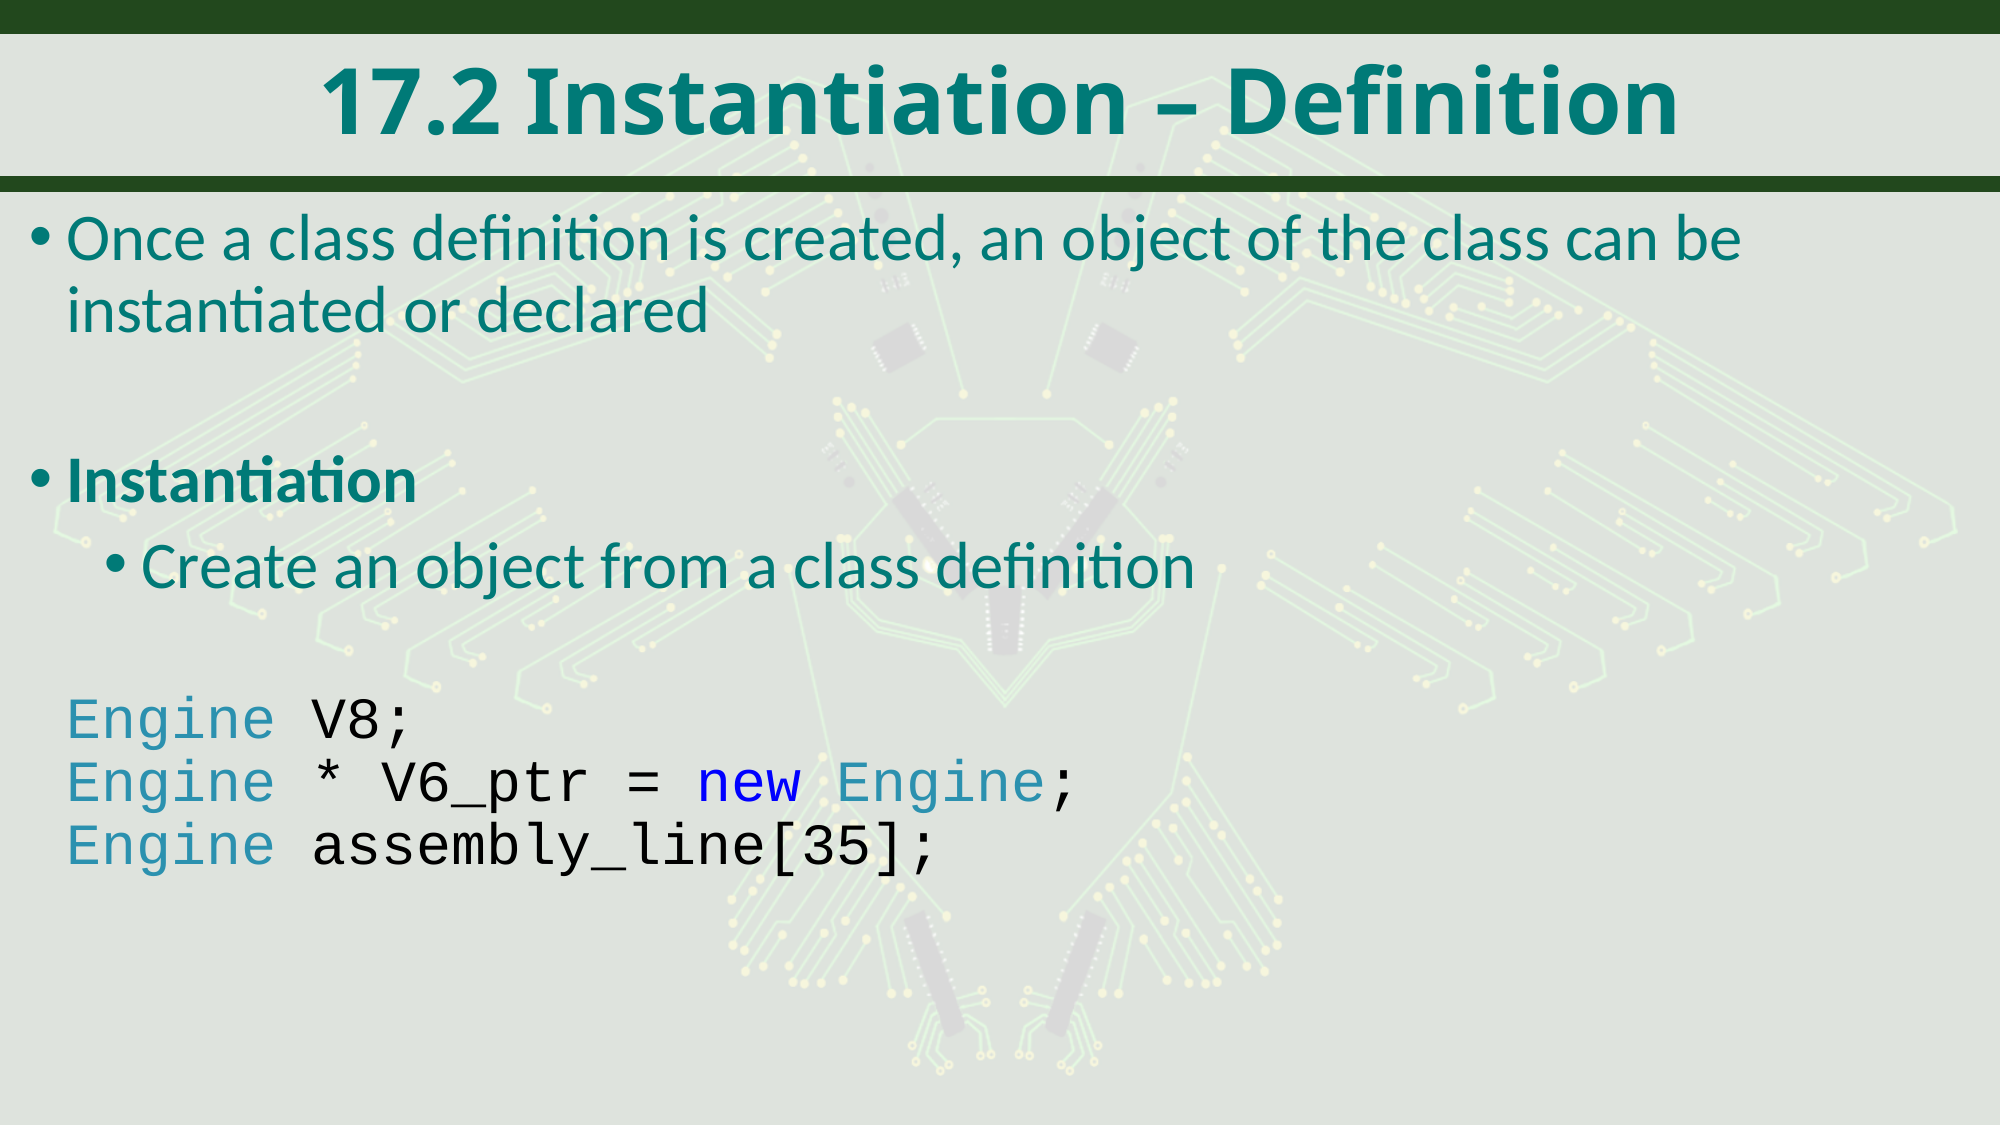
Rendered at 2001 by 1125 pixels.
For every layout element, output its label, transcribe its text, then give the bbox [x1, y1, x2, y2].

title 17.2 Instantiation – Definition [13, 36, 1989, 173]
list Once a class definition is created, an object of the class can be instantiated or declared Instantiation Create an object from a class definition Engine V8; Engine * V6_ptr = new Engine; Engine assembly_line[35]; [13, 195, 1989, 1014]
